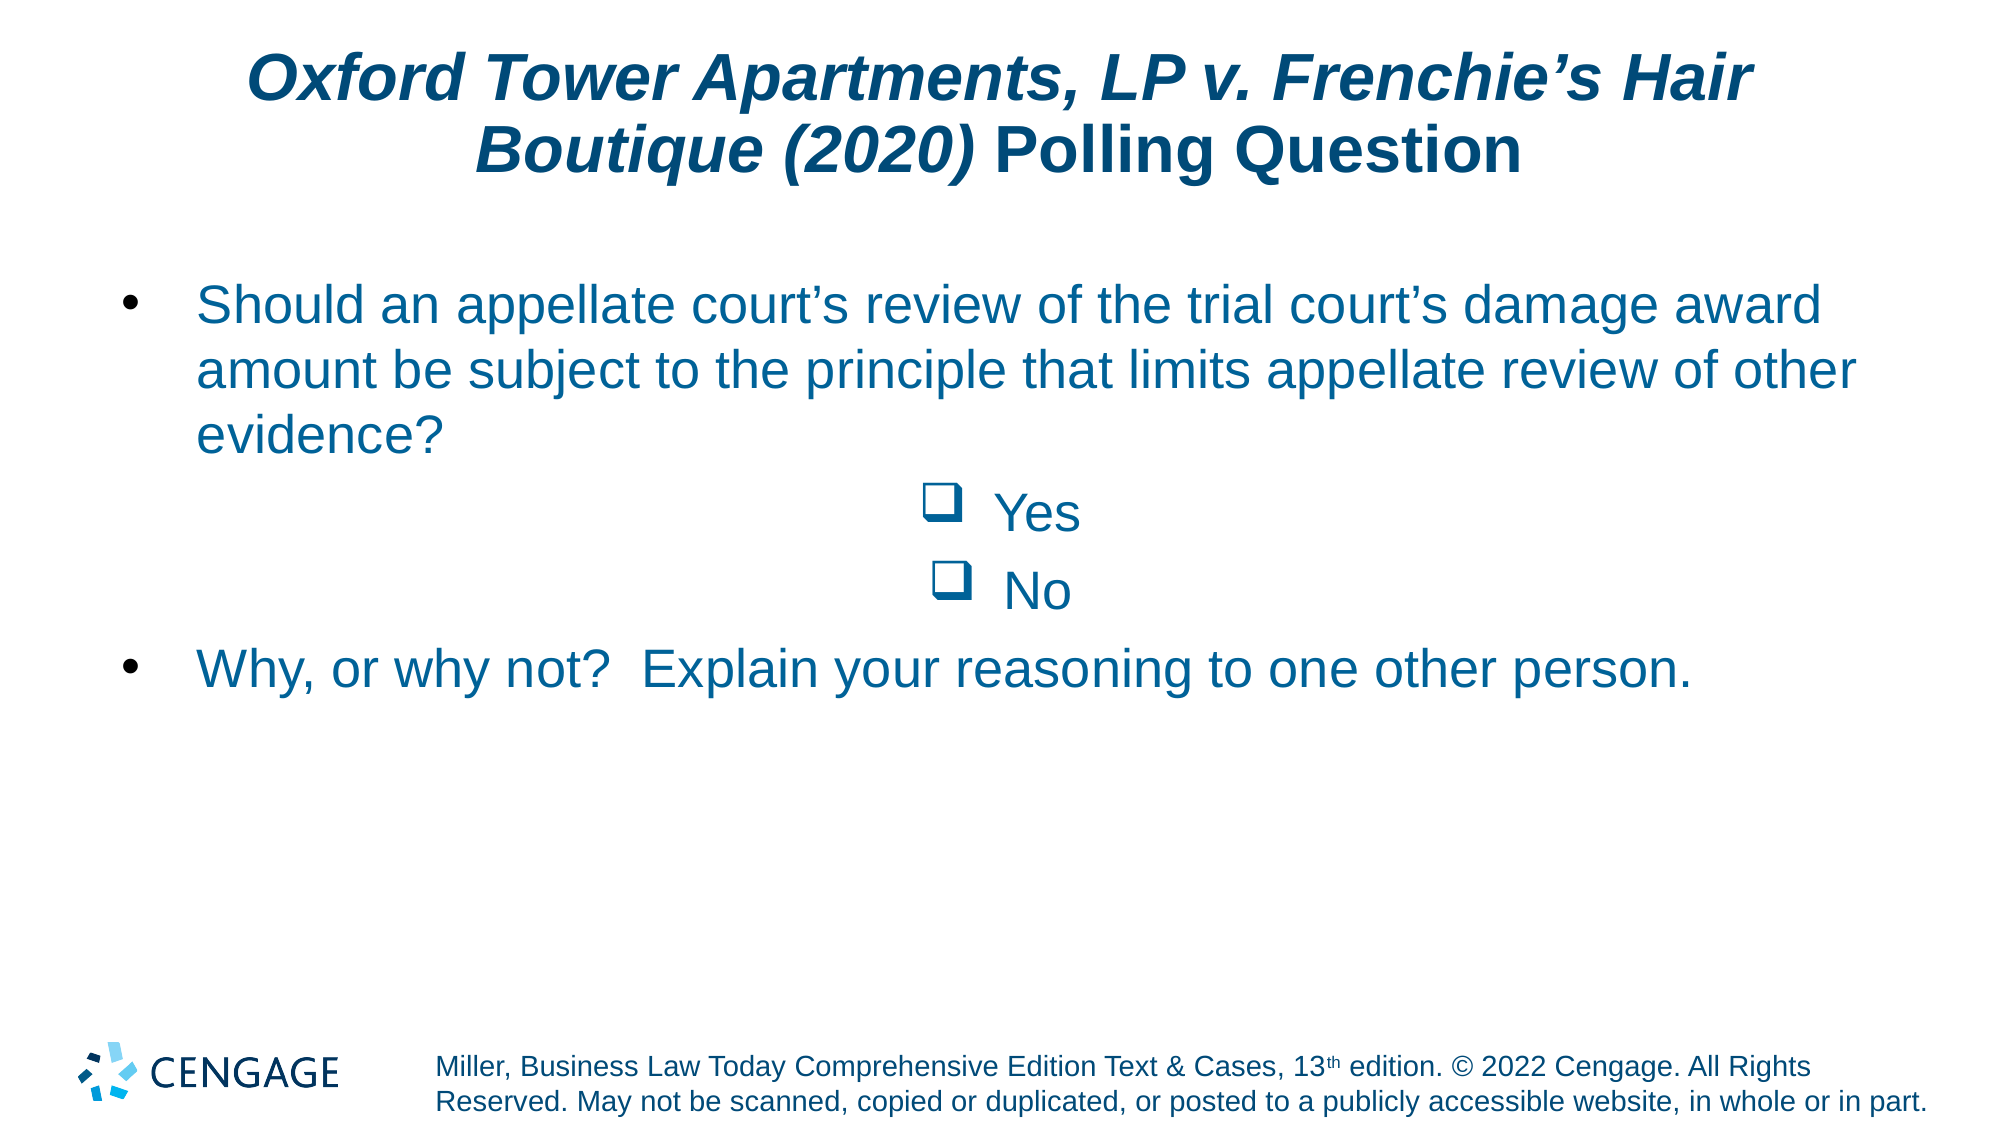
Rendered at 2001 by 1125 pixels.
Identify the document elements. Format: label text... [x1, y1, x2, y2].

picture [78, 1042, 338, 1101]
title Oxford Tower Apartments, LP v. Frenchie’s Hair Boutique (2020) Polling Question [137, 59, 1863, 171]
list Should an appellate court’s review of the trial court’s damage award amount be subject to the principle that limits appellate review of other evidence? Yes No Why, or why not? Explain your reasoning to one other person. [121, 268, 1880, 990]
